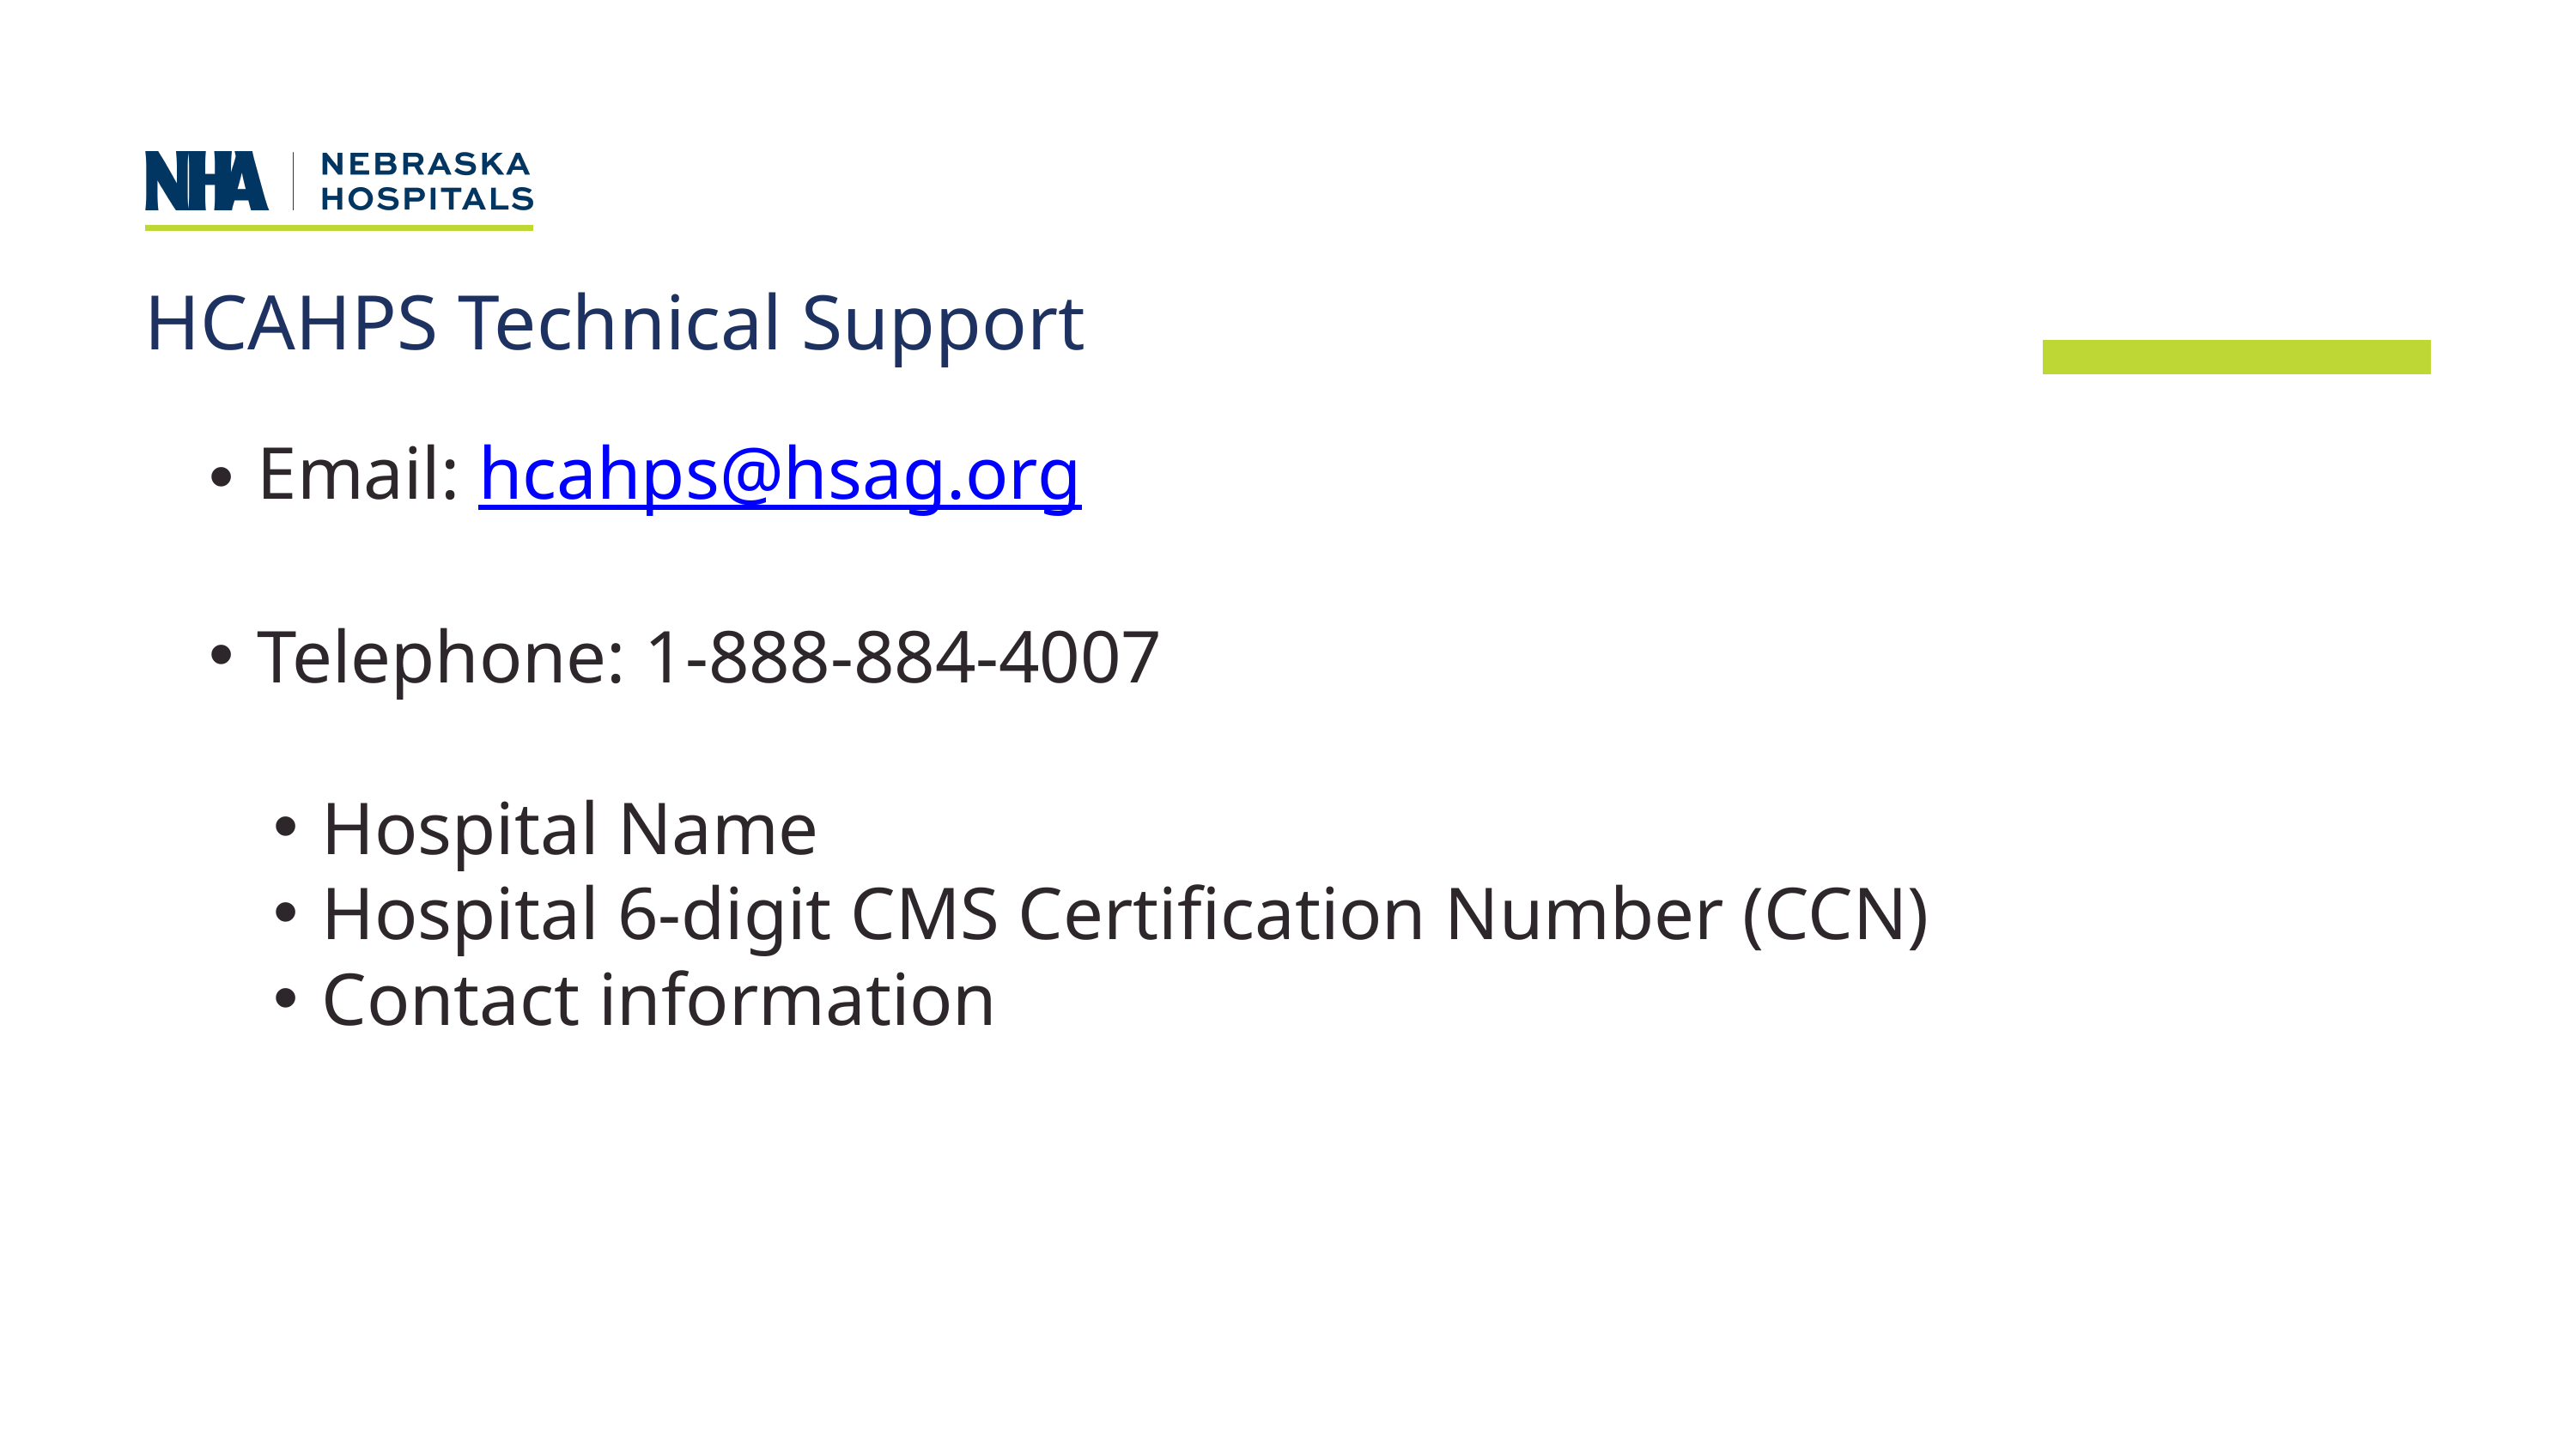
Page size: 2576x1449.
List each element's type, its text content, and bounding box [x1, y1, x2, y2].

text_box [2042, 339, 2432, 375]
text_box Email: hcahps@hsag.org Telephone: 1-888-884-4007 Hospital Name Hospital 6-digit CMS Certification Number (CCN) Contact information [209, 427, 2494, 1126]
picture [144, 151, 534, 210]
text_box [144, 224, 534, 232]
text_box HCAHPS Technical Support [144, 274, 2126, 365]
